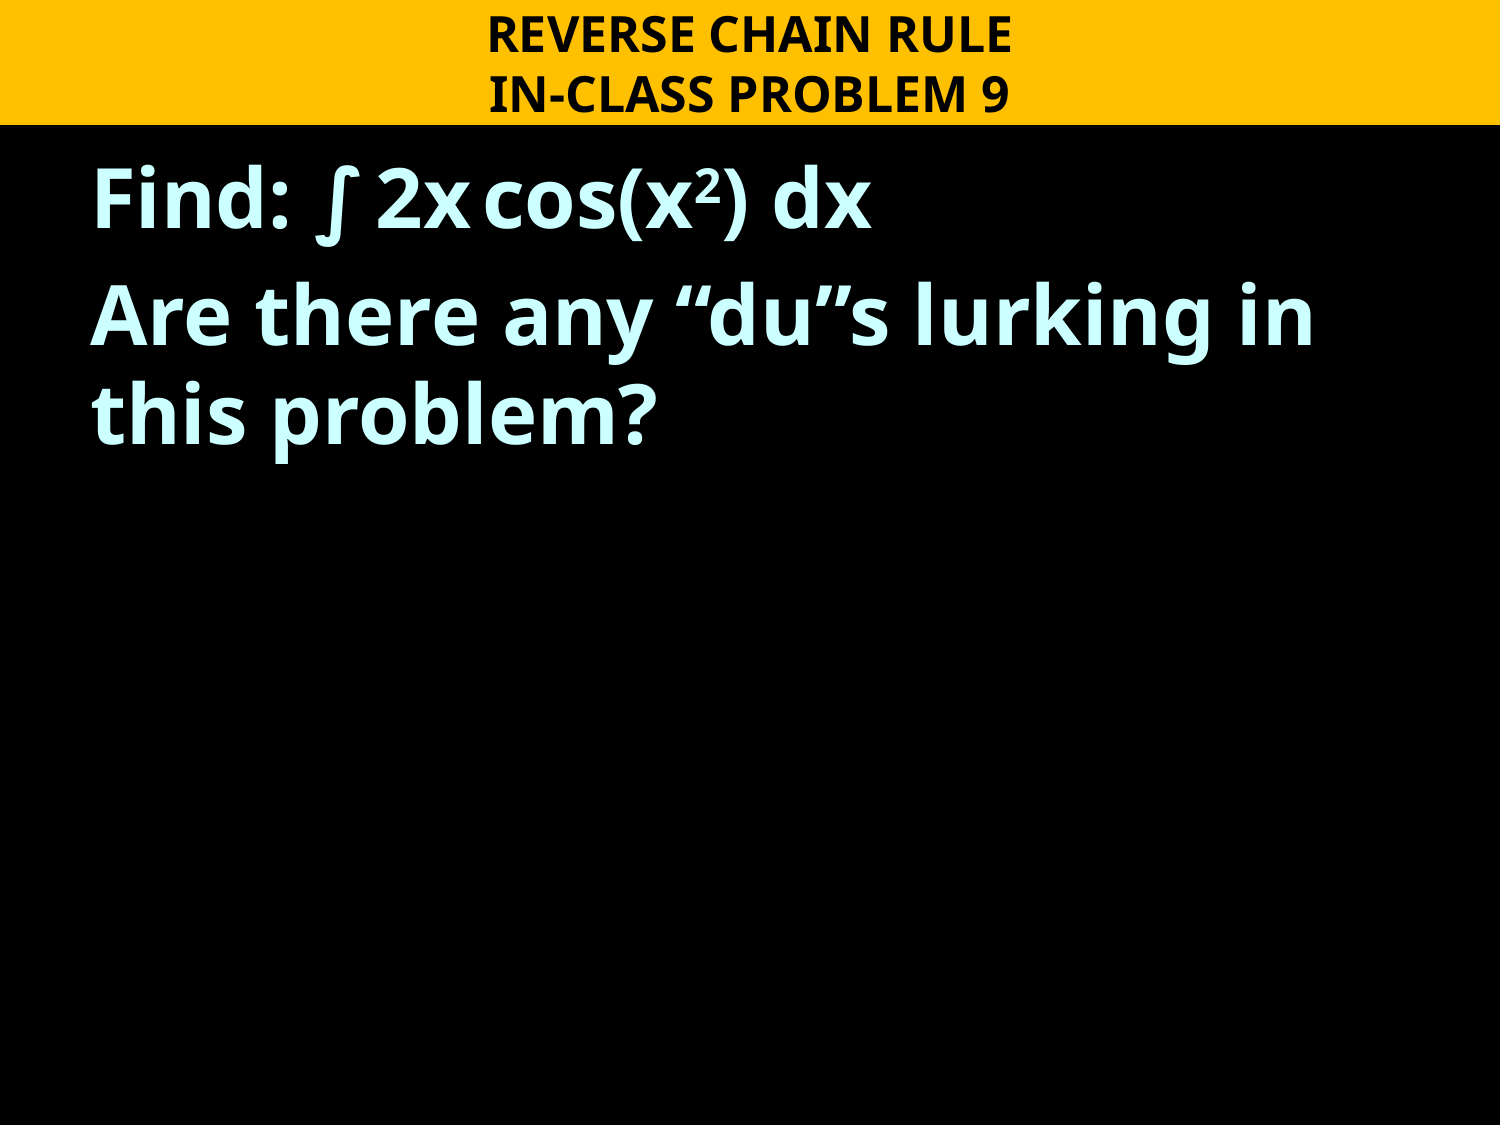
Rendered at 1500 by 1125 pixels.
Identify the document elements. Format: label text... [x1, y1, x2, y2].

text_box REVERSE CHAIN RULE IN-CLASS PROBLEM 9 [0, 0, 1500, 125]
list Find: ∫ 2x cos(x2) dx Are there any “du”s lurking in this problem? [75, 137, 1425, 1063]
